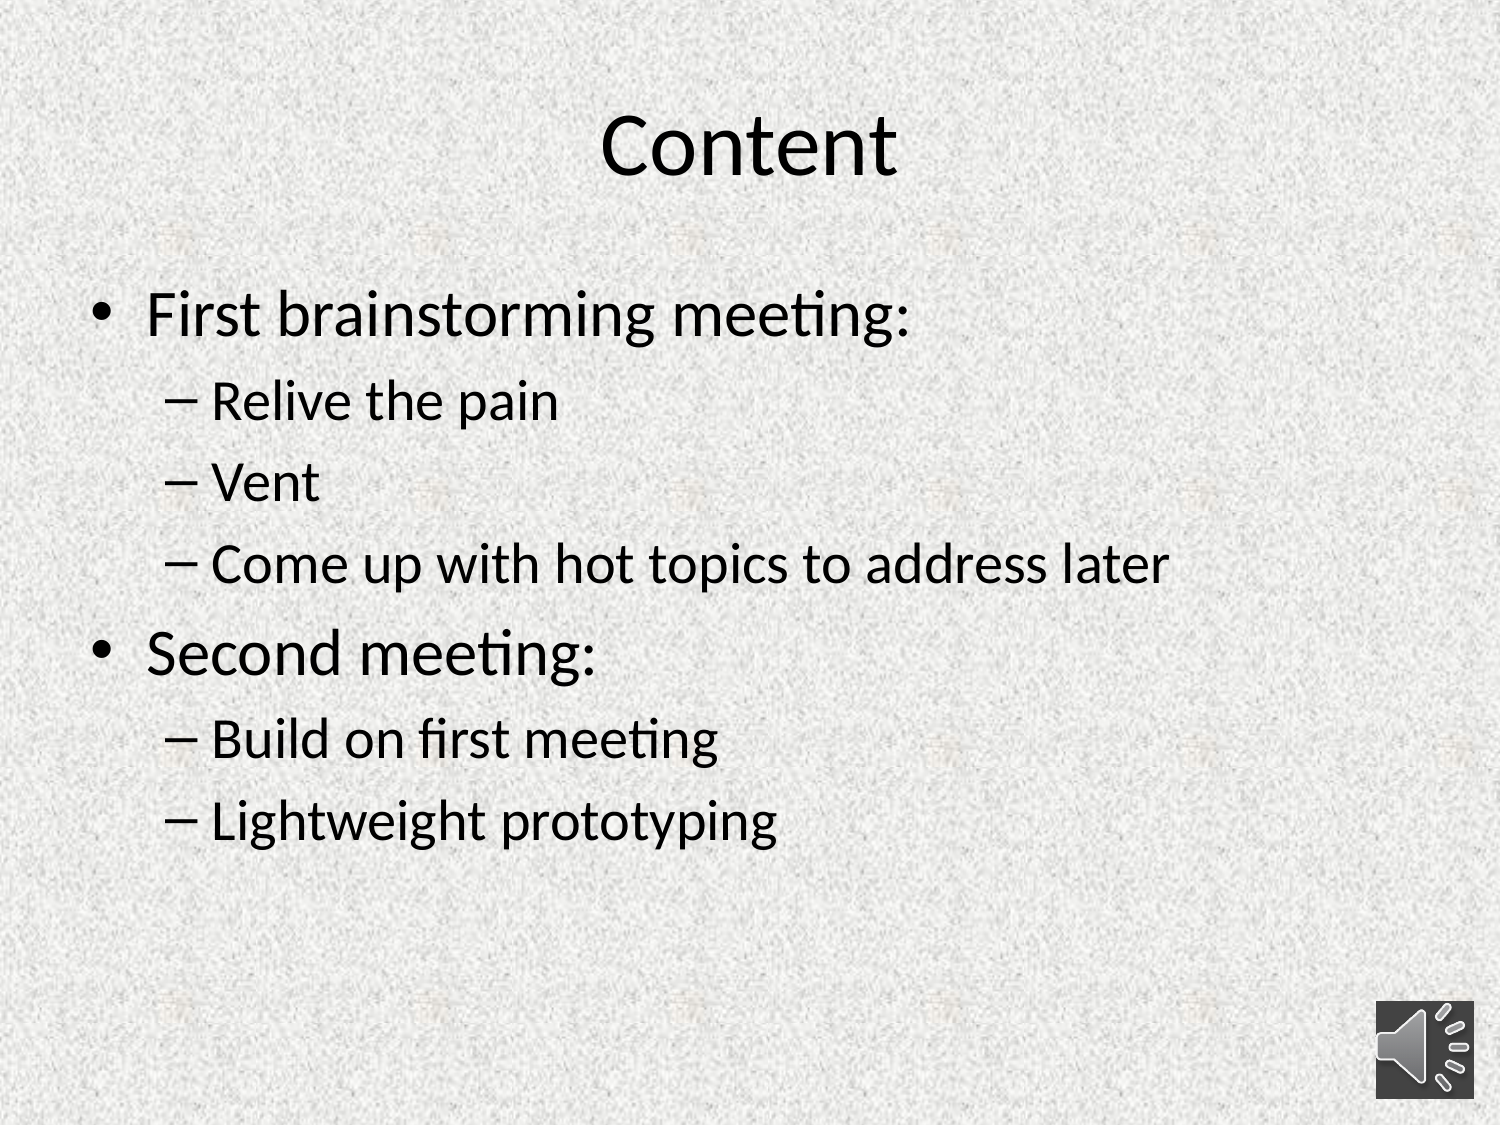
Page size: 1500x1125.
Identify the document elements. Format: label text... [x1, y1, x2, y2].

title Content [75, 45, 1425, 233]
list First brainstorming meeting: Relive the pain Vent Come up with hot topics to address later Second meeting: Build on first meeting Lightweight prototyping [75, 262, 1425, 1005]
picture [0, 0, 1500, 1125]
